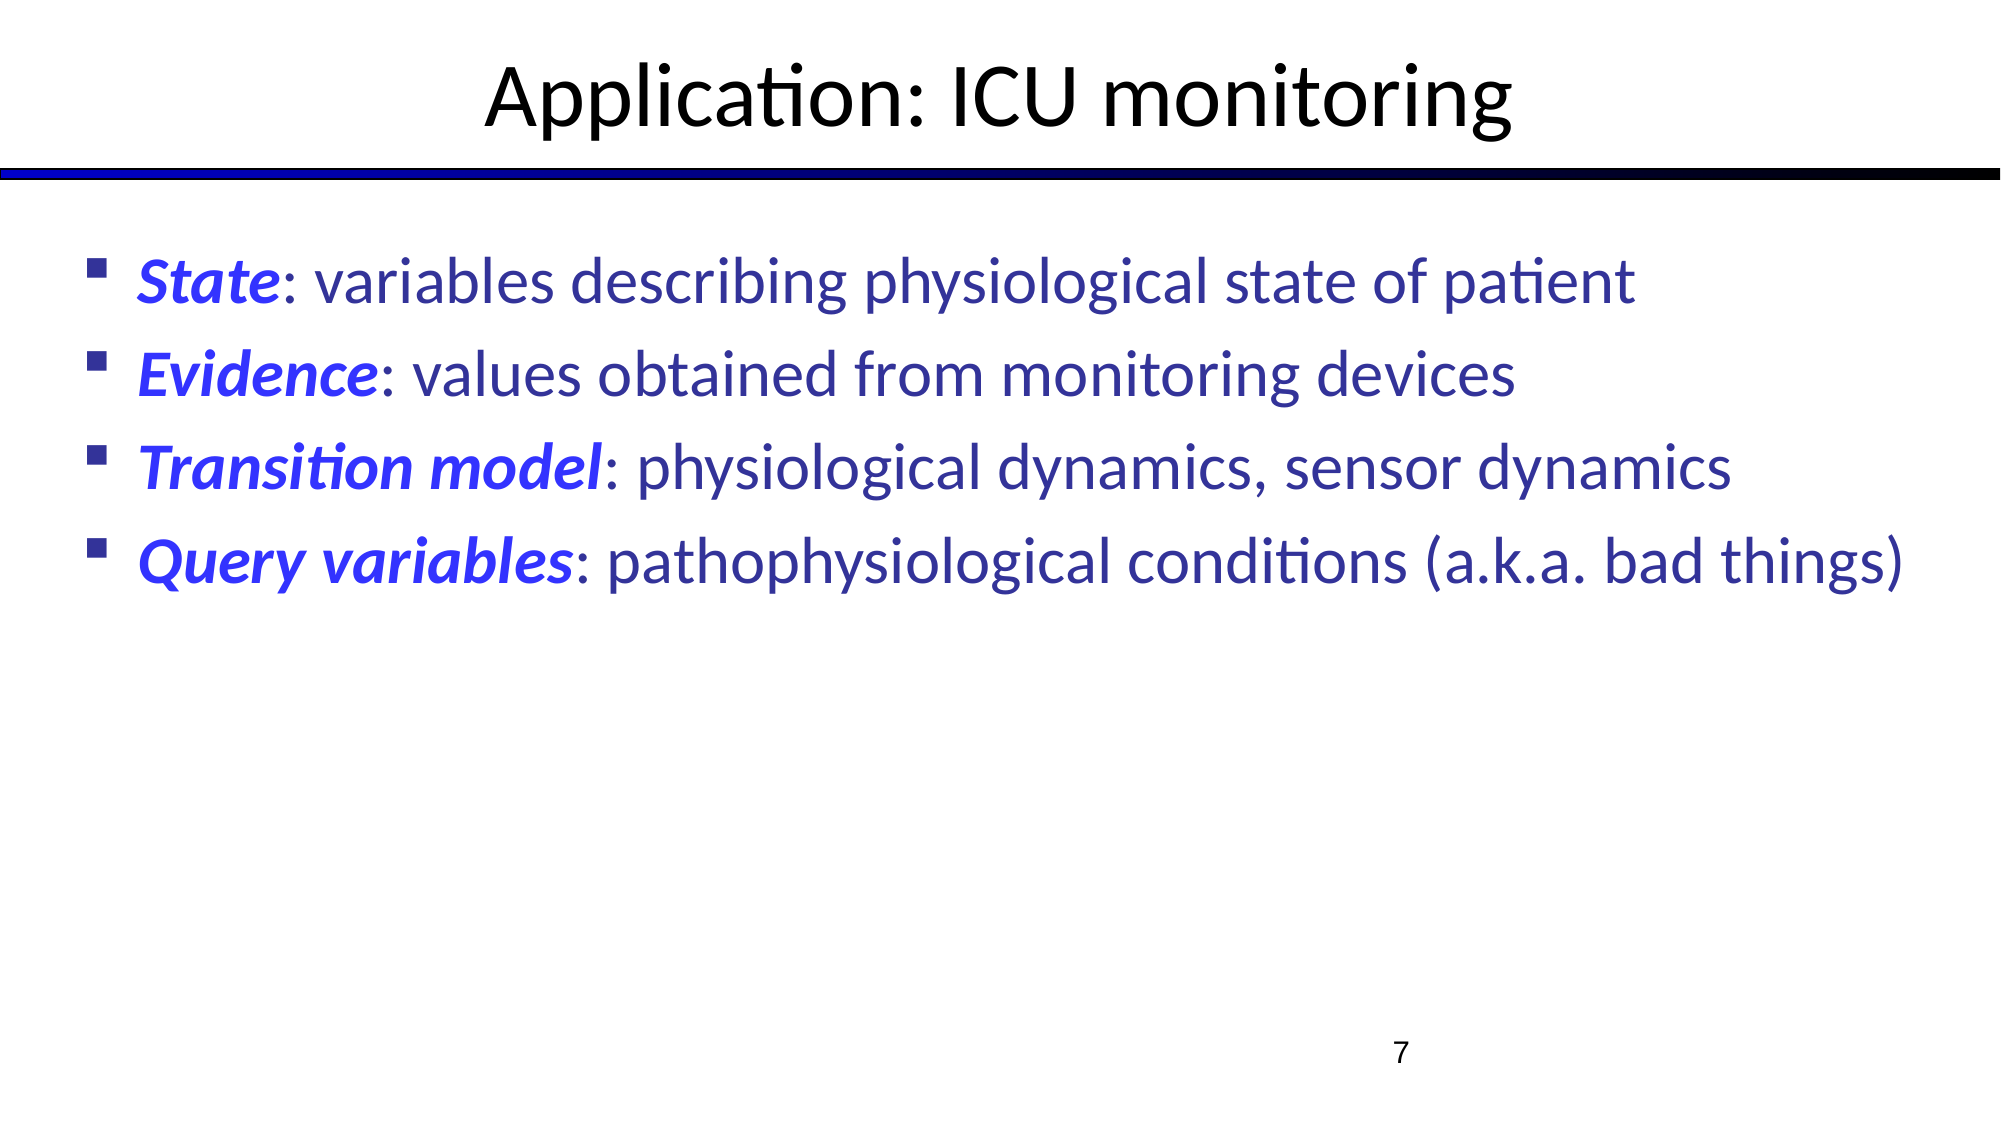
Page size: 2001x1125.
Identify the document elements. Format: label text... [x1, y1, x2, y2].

slide_number 7 [1074, 1024, 1426, 1103]
title Application: ICU monitoring [0, 0, 2000, 184]
list State: variables describing physiological state of patient Evidence: values obtained from monitoring devices Transition model: physiological dynamics, sensor dynamics Query variables: pathophysiological conditions (a.k.a. bad things) [66, 228, 1934, 1006]
